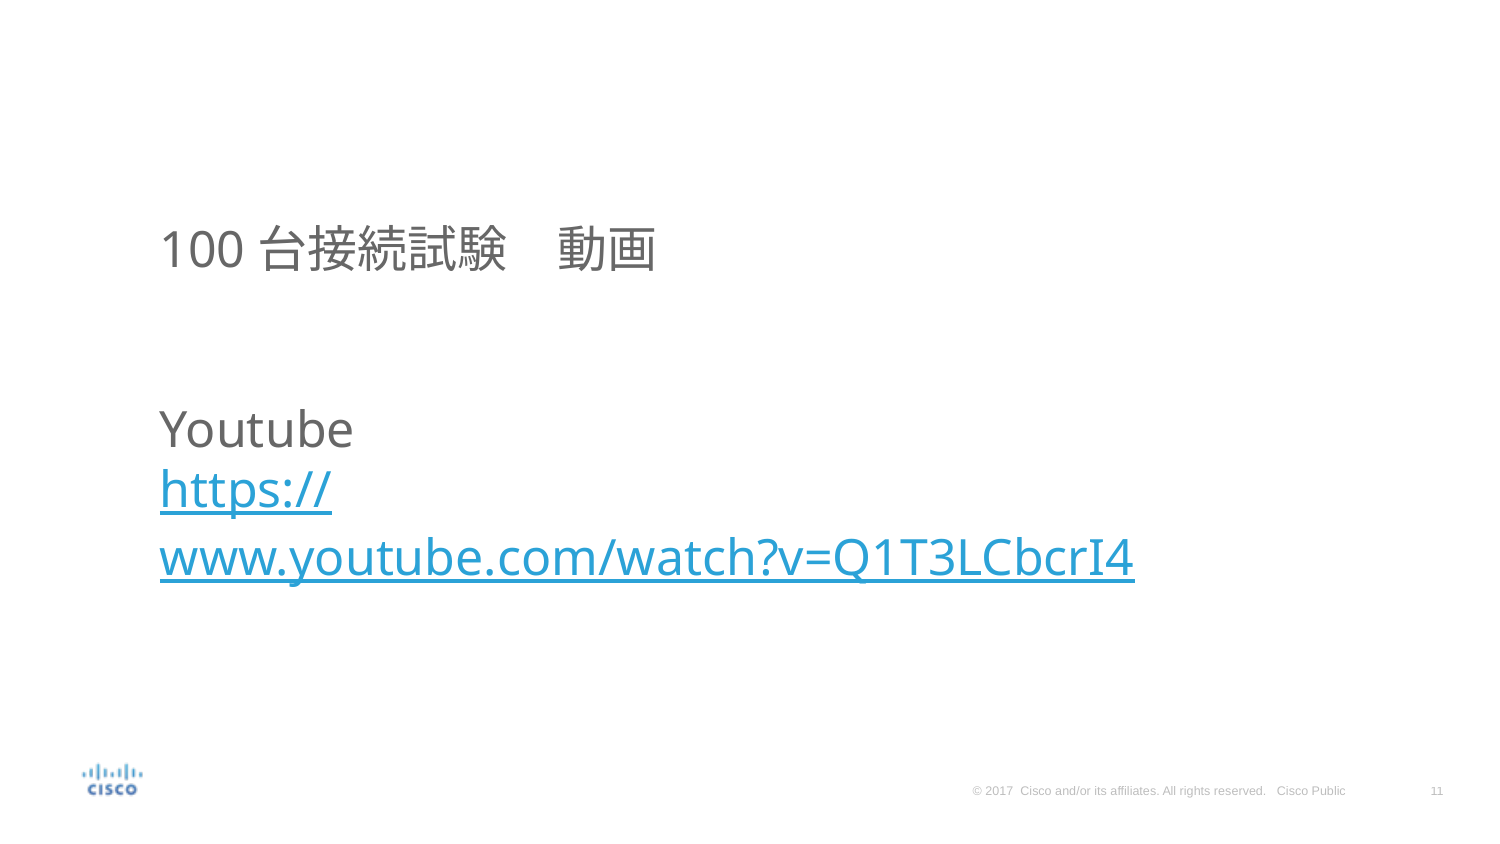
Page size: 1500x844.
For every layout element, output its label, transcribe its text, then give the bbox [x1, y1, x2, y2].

text_box 100台接続試験 動画 Youtube https://www.youtube.com/watch?v=Q1T3LCbcrI4 [145, 209, 1320, 721]
picture [77, 758, 149, 803]
